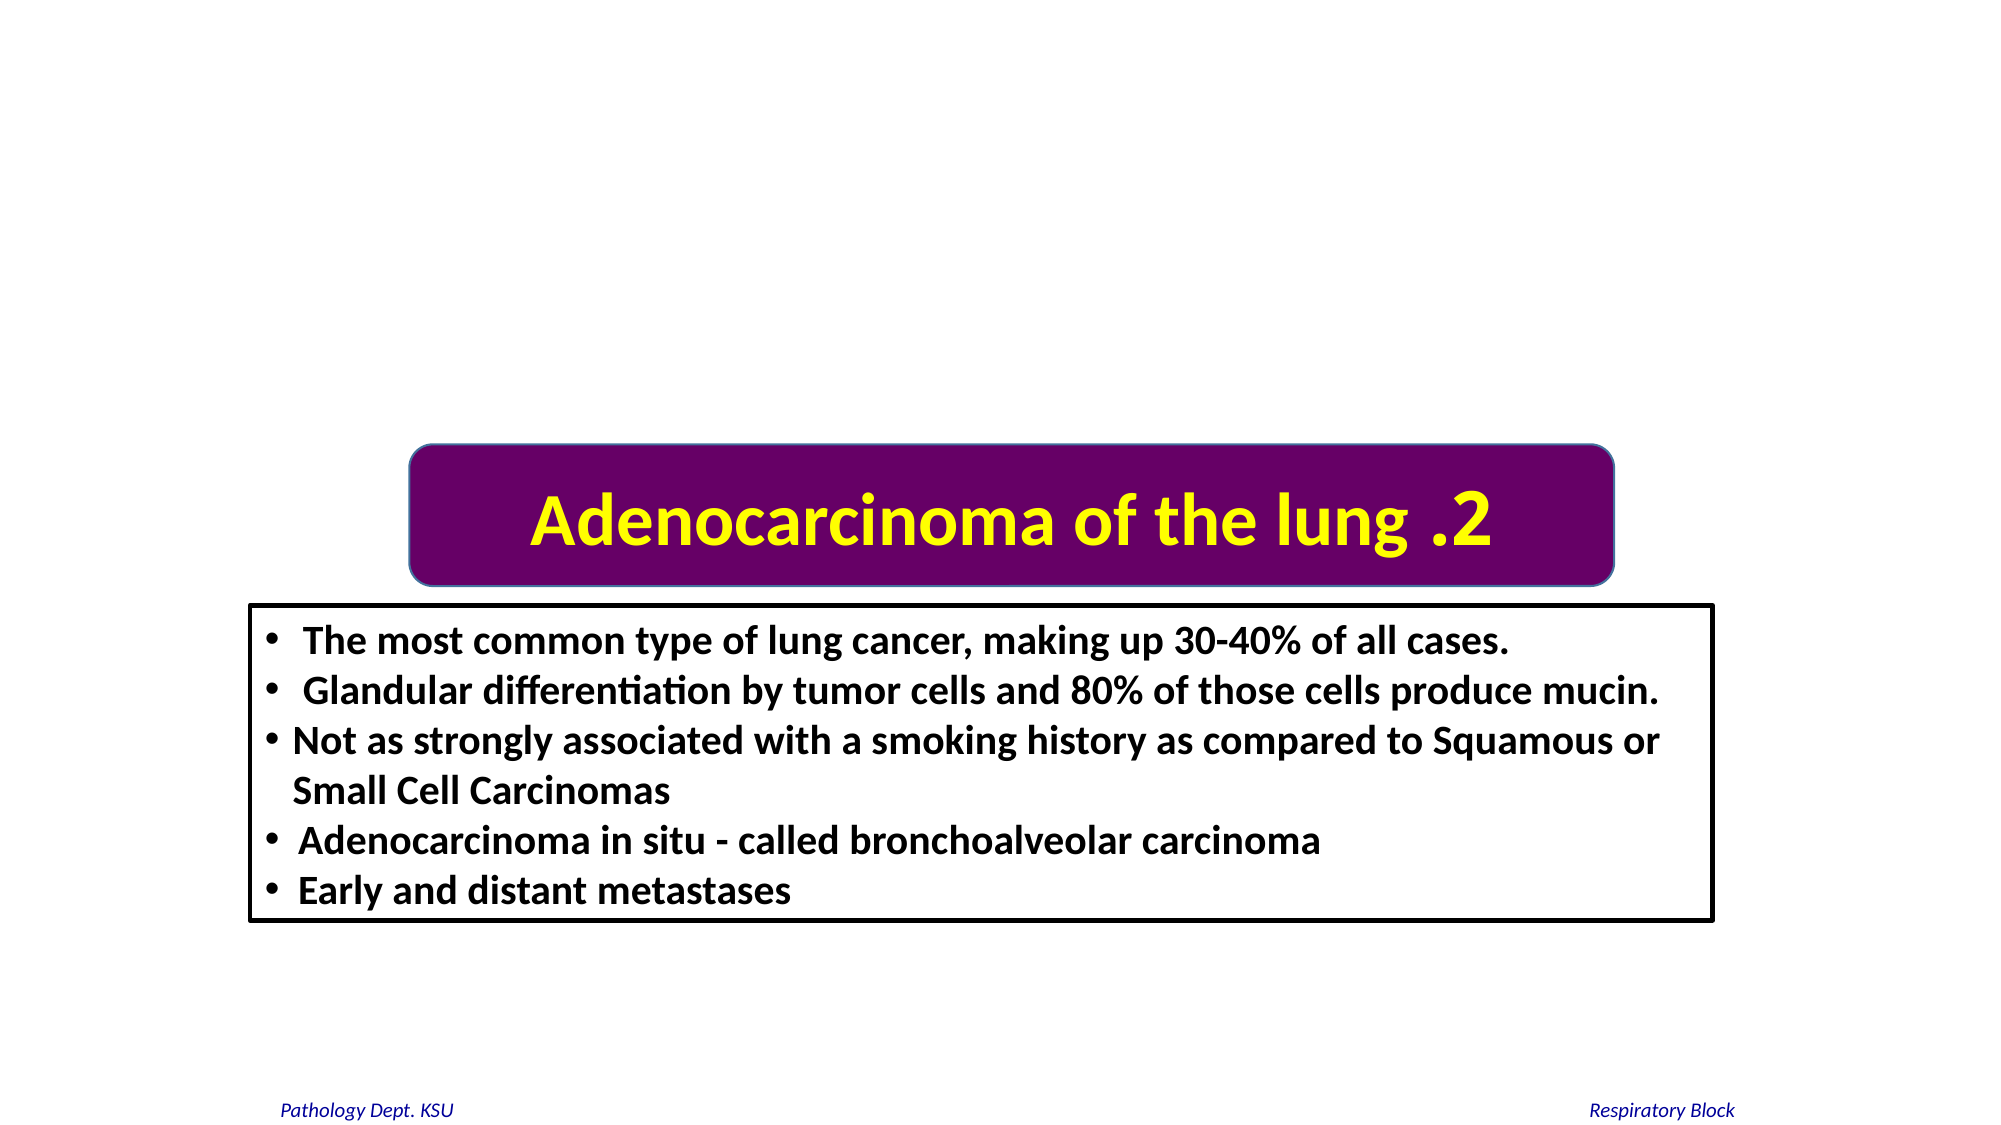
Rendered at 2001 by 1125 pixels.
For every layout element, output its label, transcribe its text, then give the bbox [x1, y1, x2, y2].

text_box Pathology Dept. KSU [249, 1089, 469, 1125]
text_box The most common type of lung cancer, making up 30-40% of all cases. Glandular differentiation by tumor cells and 80% of those cells produce mucin. Not as strongly associated with a smoking history as compared to Squamous or Small Cell Carcinomas Adenocarcinoma in situ - called bronchoalveolar carcinoma Early and distant metastases [249, 605, 1713, 921]
text_box Respiratory Block [1566, 1089, 1750, 1125]
text_box 2. Adenocarcinoma of the lung [408, 443, 1616, 588]
